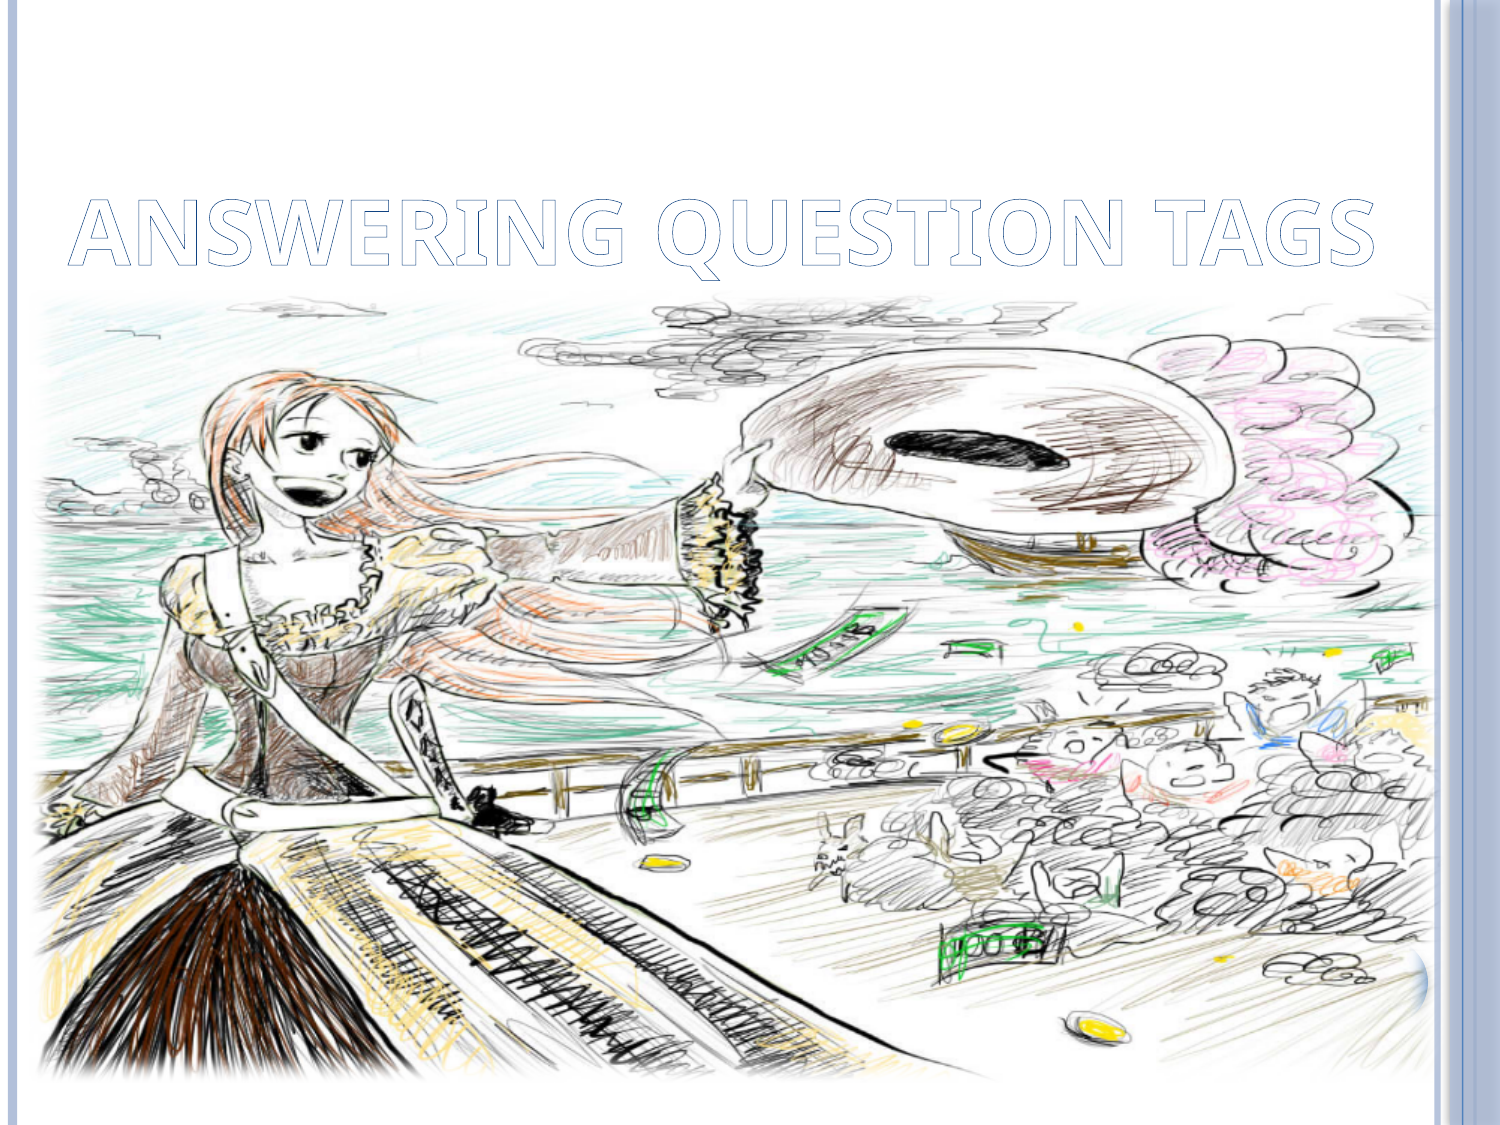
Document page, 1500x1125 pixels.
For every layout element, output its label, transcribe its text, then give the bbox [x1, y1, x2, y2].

title ANSWERING QUESTION TAGS [53, 137, 1414, 287]
picture [29, 290, 1444, 1083]
